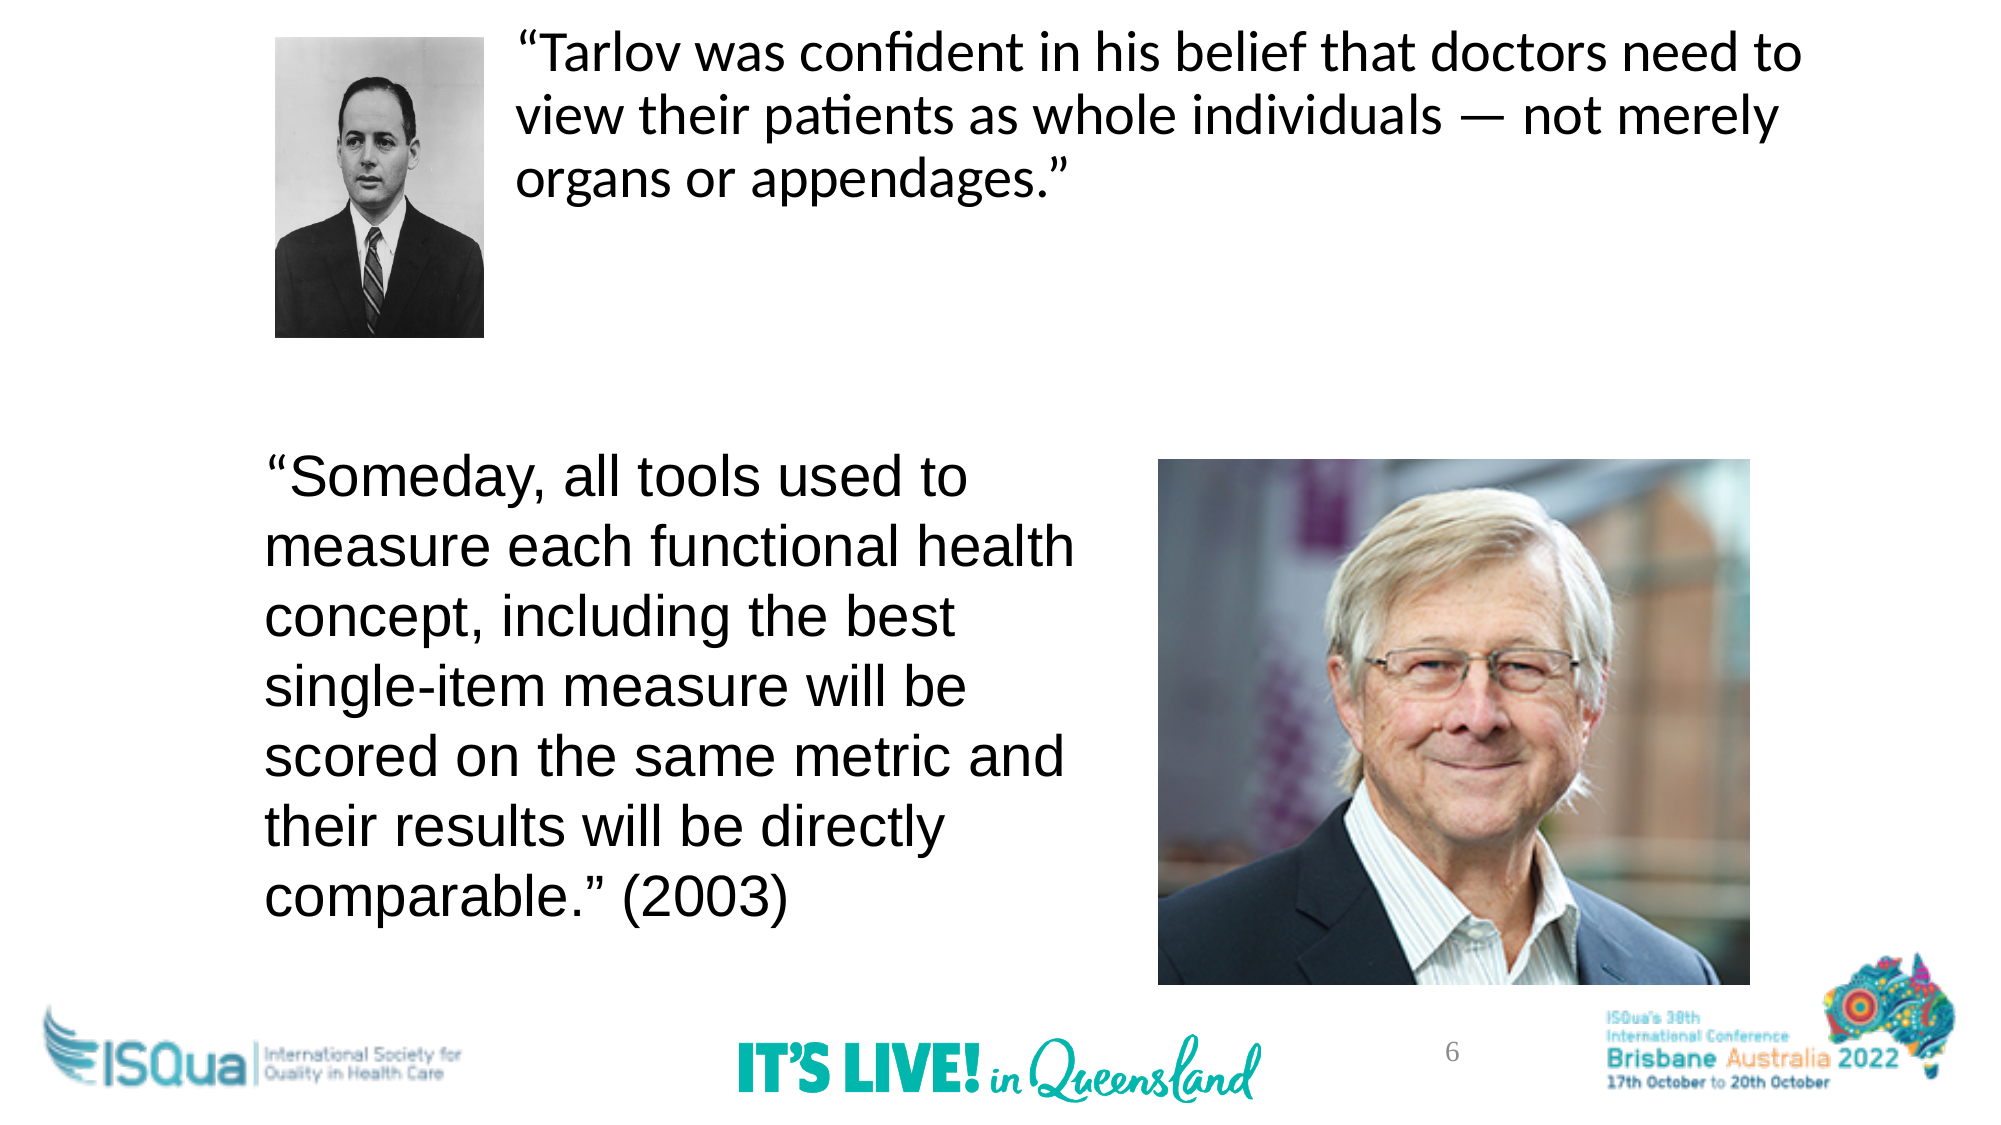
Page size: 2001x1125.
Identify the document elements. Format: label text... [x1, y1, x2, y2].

picture [274, 37, 484, 338]
slide_number 6 [1209, 1024, 1475, 1103]
picture [28, 995, 480, 1103]
list “Tarlov was confident in his belief that doctors need to view their patients as whole individuals — not merely organs or appendages.” [500, 13, 1906, 286]
picture [1158, 459, 1972, 1106]
picture [739, 1034, 1209, 1103]
text_box “Someday, all tools used to measure each functional health concept, including the best single-item measure will be scored on the same metric and their results will be directly comparable.” (2003) [249, 430, 1593, 936]
